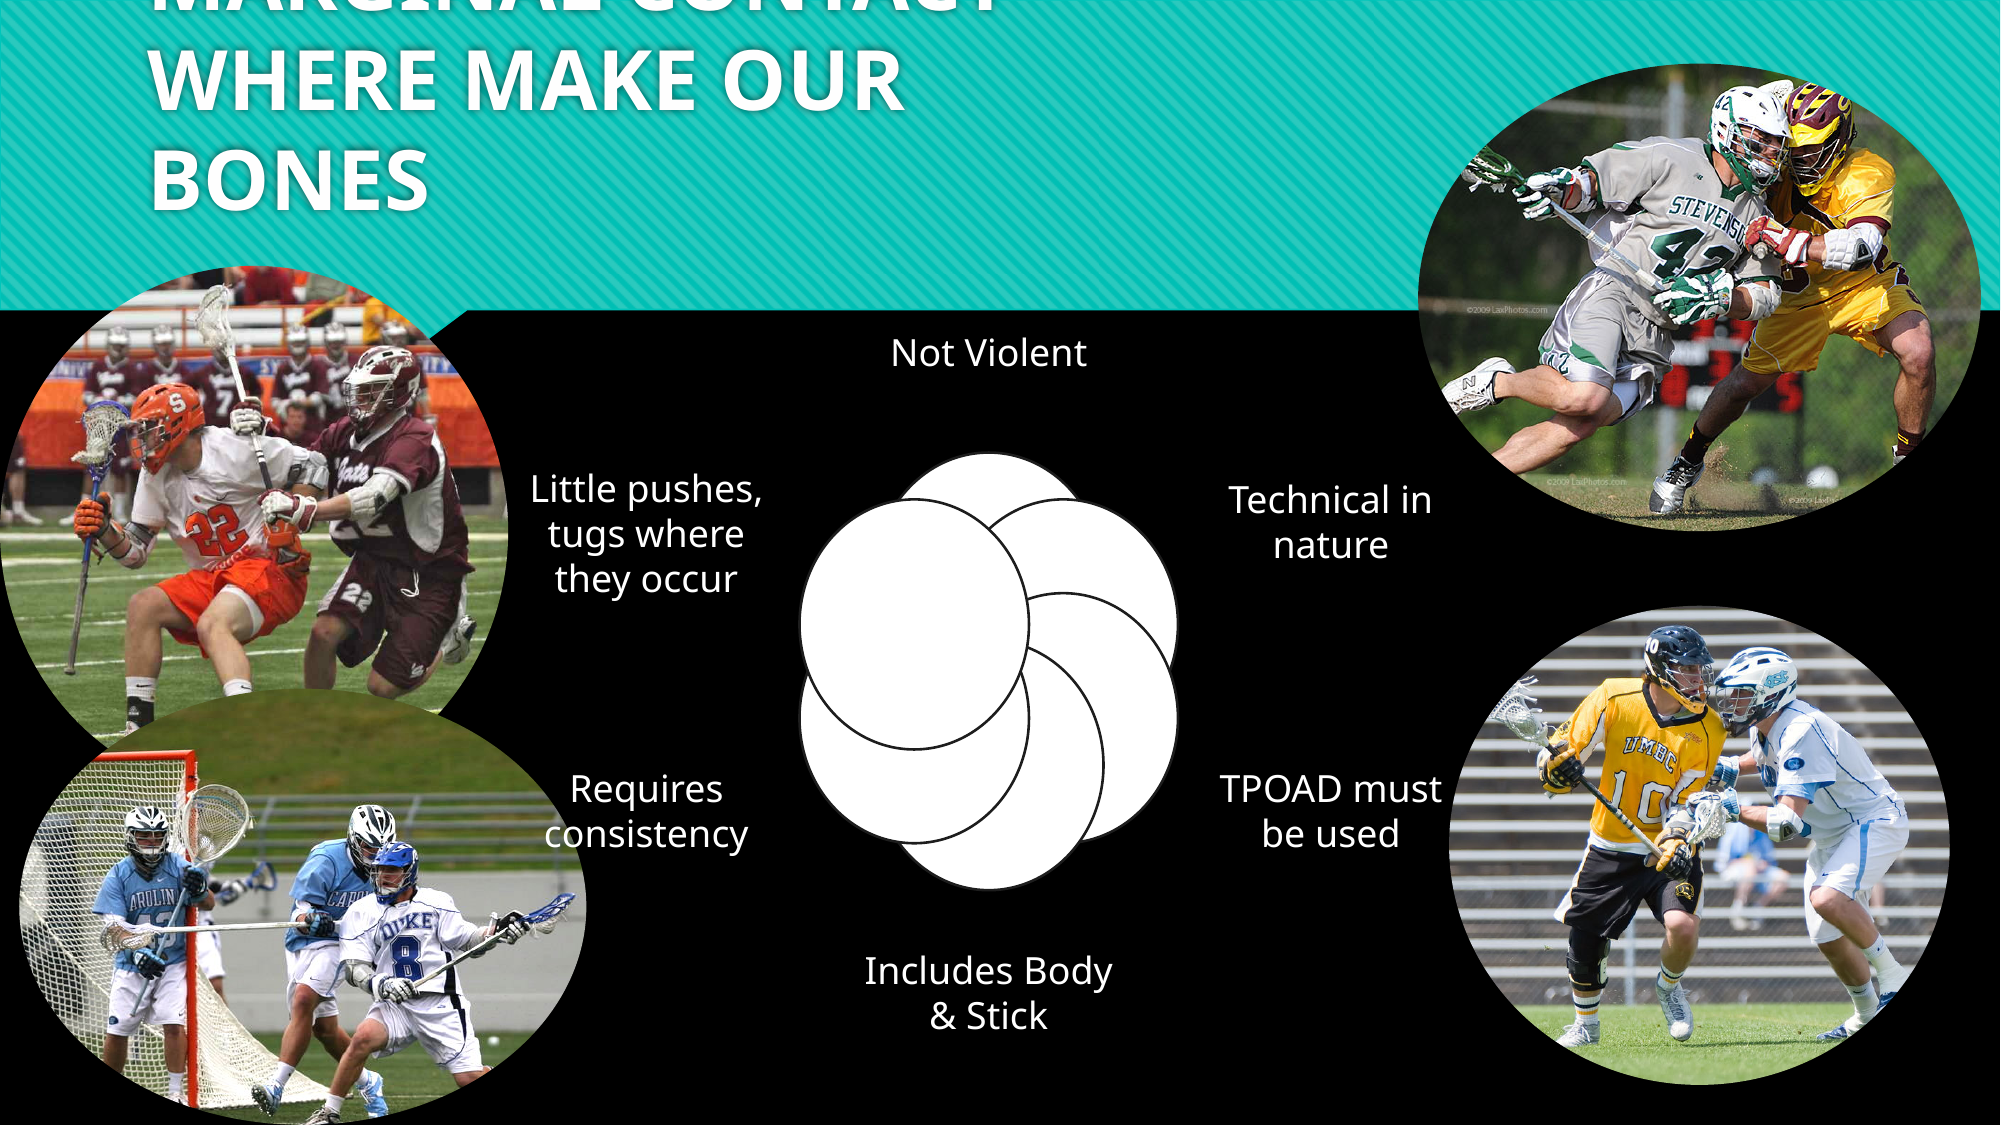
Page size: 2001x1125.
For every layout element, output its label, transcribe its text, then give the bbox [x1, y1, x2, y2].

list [510, 265, 1468, 1077]
picture [1417, 63, 1982, 532]
picture [1448, 605, 1950, 1086]
title MARGINAL CONTACT WHERE MAKE OUR BONES [132, 2, 1215, 235]
picture [0, 265, 587, 1125]
